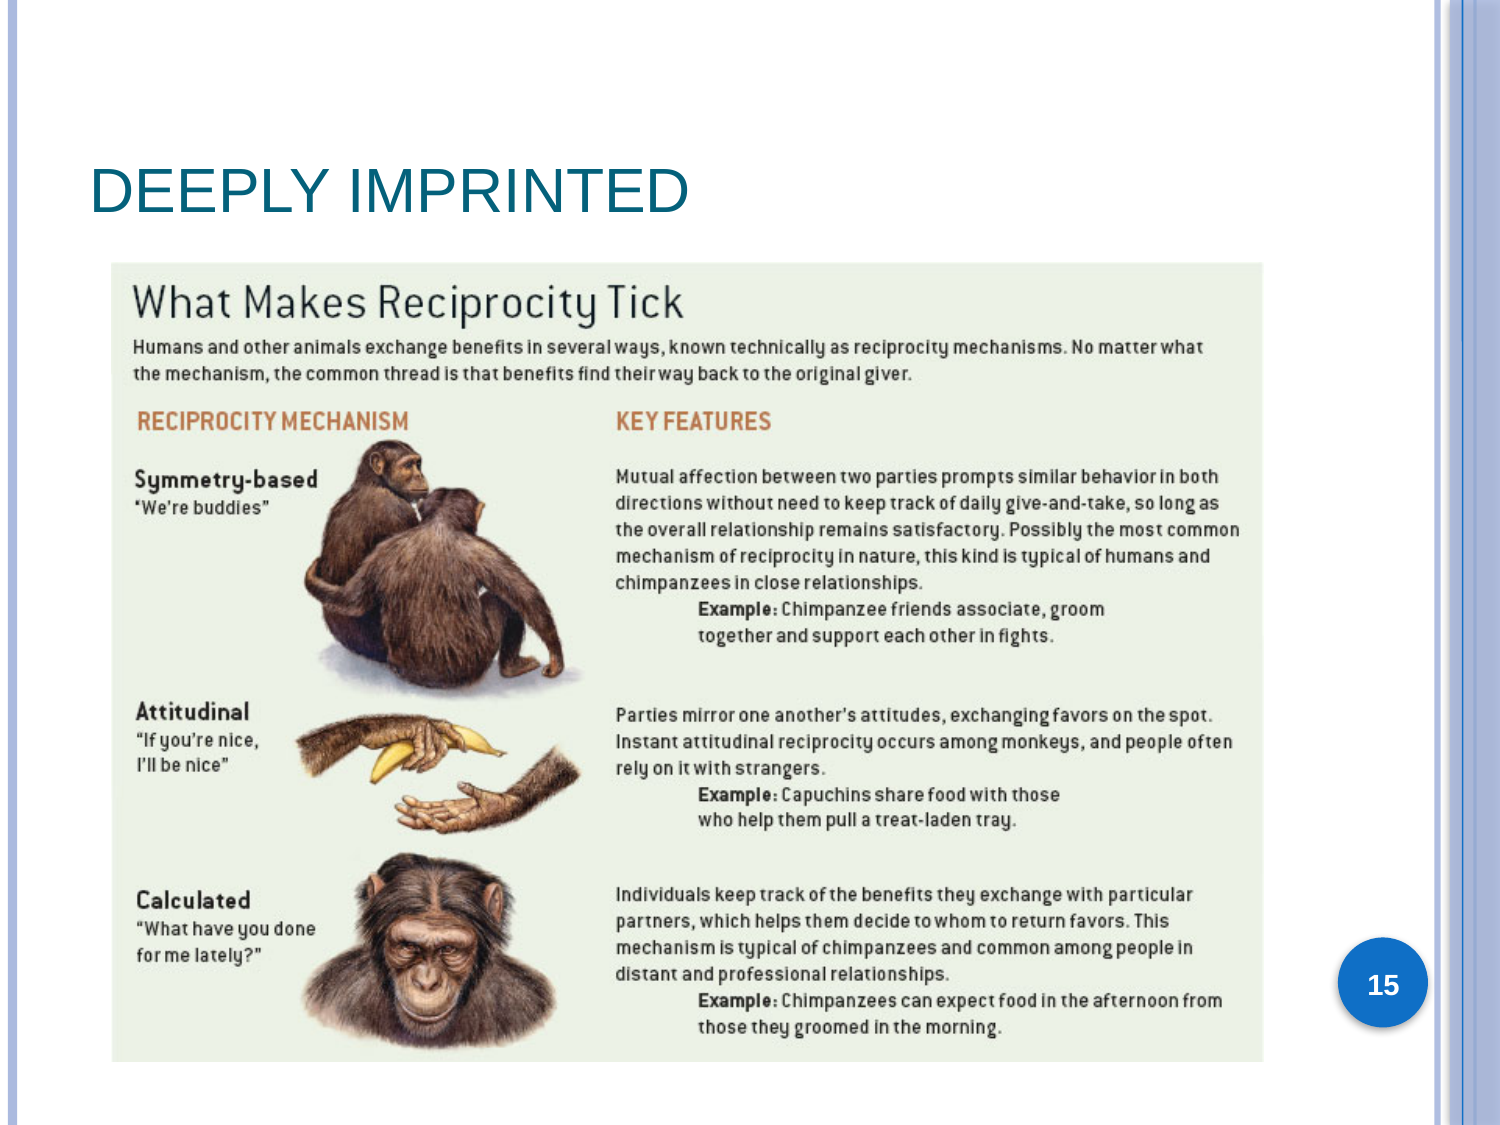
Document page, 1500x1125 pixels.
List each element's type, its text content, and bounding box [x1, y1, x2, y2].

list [111, 261, 1264, 1063]
slide_number 15 [1333, 940, 1434, 1027]
title Deeply imprinted [75, 45, 1300, 233]
